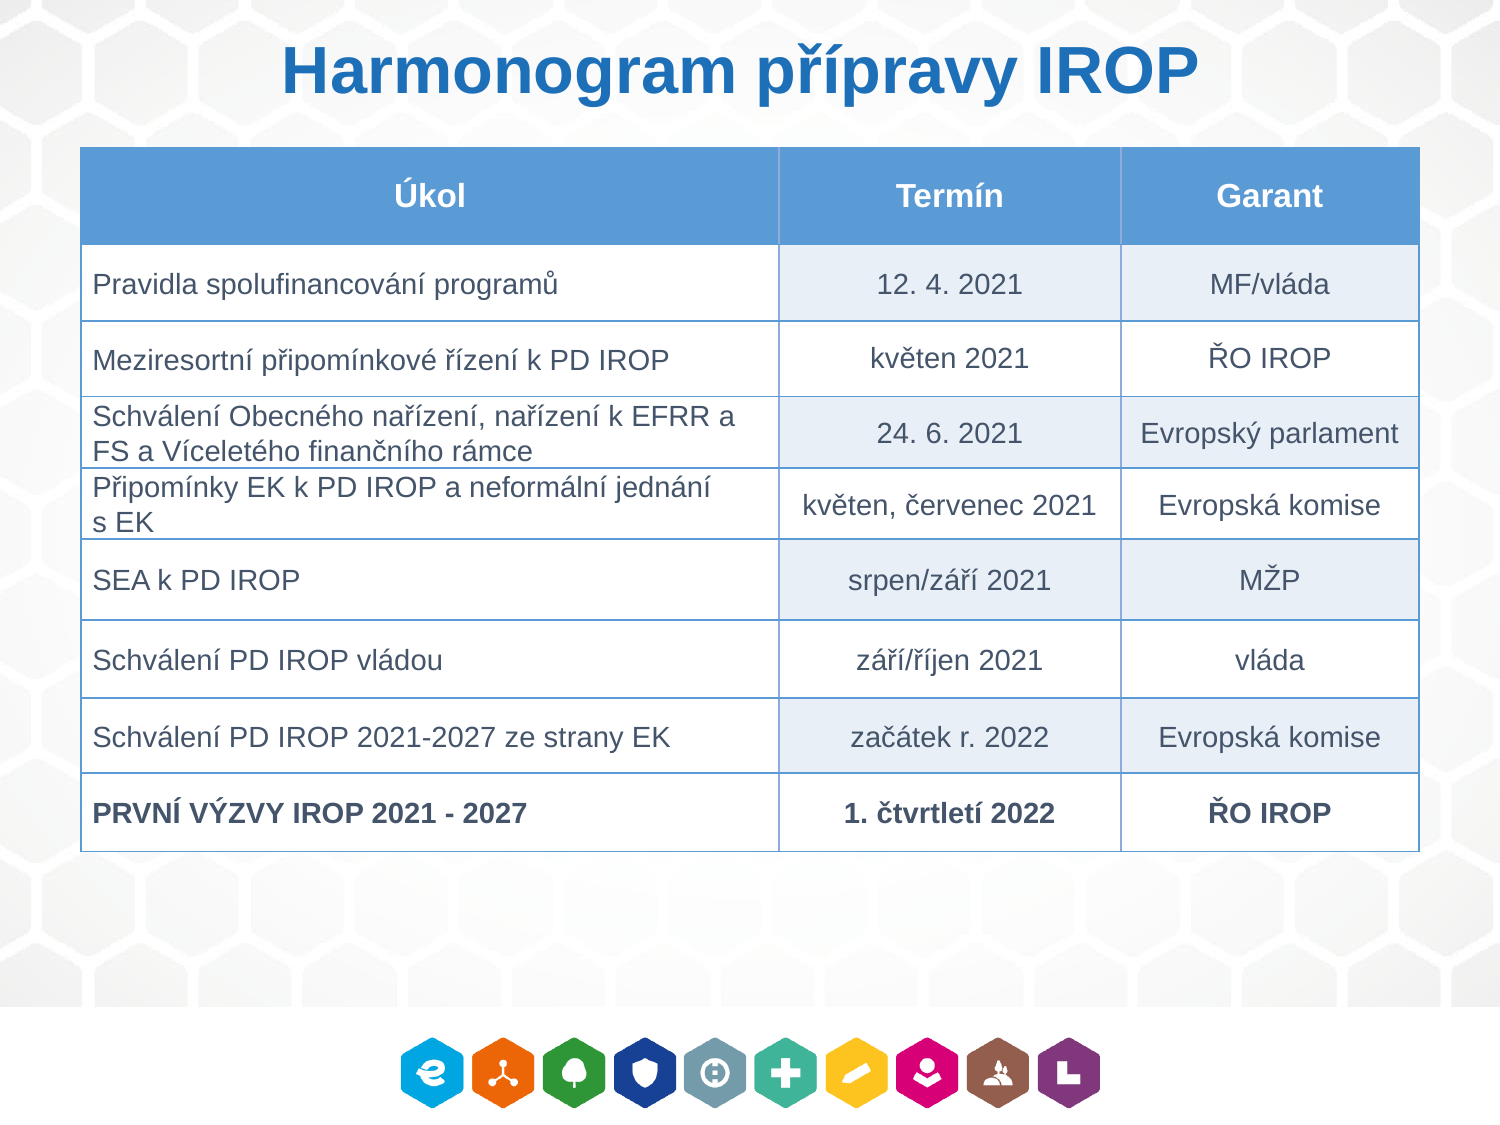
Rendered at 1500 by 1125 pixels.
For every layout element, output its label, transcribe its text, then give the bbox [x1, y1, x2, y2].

table_cell Schválení Obecného nařízení, nařízení k EFRR a FS a Víceletého finančního rámce [82, 397, 778, 467]
table_header Termín [780, 149, 1120, 244]
table_cell září/říjen 2021 [780, 621, 1120, 697]
table_cell SEA k PD IROP [82, 540, 778, 619]
table_cell Pravidla spolufinancování programů [82, 245, 778, 320]
table_cell Evropský parlament [1122, 397, 1418, 467]
table_cell začátek r. 2022 [780, 699, 1120, 772]
table_cell srpen/září 2021 [780, 540, 1120, 619]
table_cell ŘO IROP [1122, 322, 1418, 396]
table_cell Schválení PD IROP 2021-2027 ze strany EK [82, 699, 778, 772]
table_cell Evropská komise [1122, 699, 1418, 772]
table_cell Meziresortní připomínkové řízení k PD IROP [82, 322, 778, 396]
table_cell ŘO IROP [1122, 774, 1418, 851]
table_cell PRVNÍ VÝZVY IROP 2021 - 2027 [82, 774, 778, 851]
table_header Garant [1122, 149, 1418, 244]
table_cell vláda [1122, 621, 1418, 697]
title Harmonogram přípravy IROP [103, 8, 1397, 147]
table_cell 12. 4. 2021 [780, 245, 1120, 320]
table_cell MŽP [1122, 540, 1418, 619]
table_cell květen, červenec 2021 [780, 469, 1120, 538]
table_cell Připomínky EK k PD IROP a neformální jednání s EK [82, 469, 778, 538]
table_cell MF/vláda [1122, 245, 1418, 320]
table_cell 1. čtvrtletí 2022 [780, 774, 1120, 851]
table_cell 24. 6. 2021 [780, 397, 1120, 467]
picture [0, 0, 1500, 1125]
table_cell Evropská komise [1122, 469, 1418, 538]
table_header Úkol [82, 149, 778, 244]
table_cell květen 2021 [780, 322, 1120, 396]
table_cell Schválení PD IROP vládou [82, 621, 778, 697]
